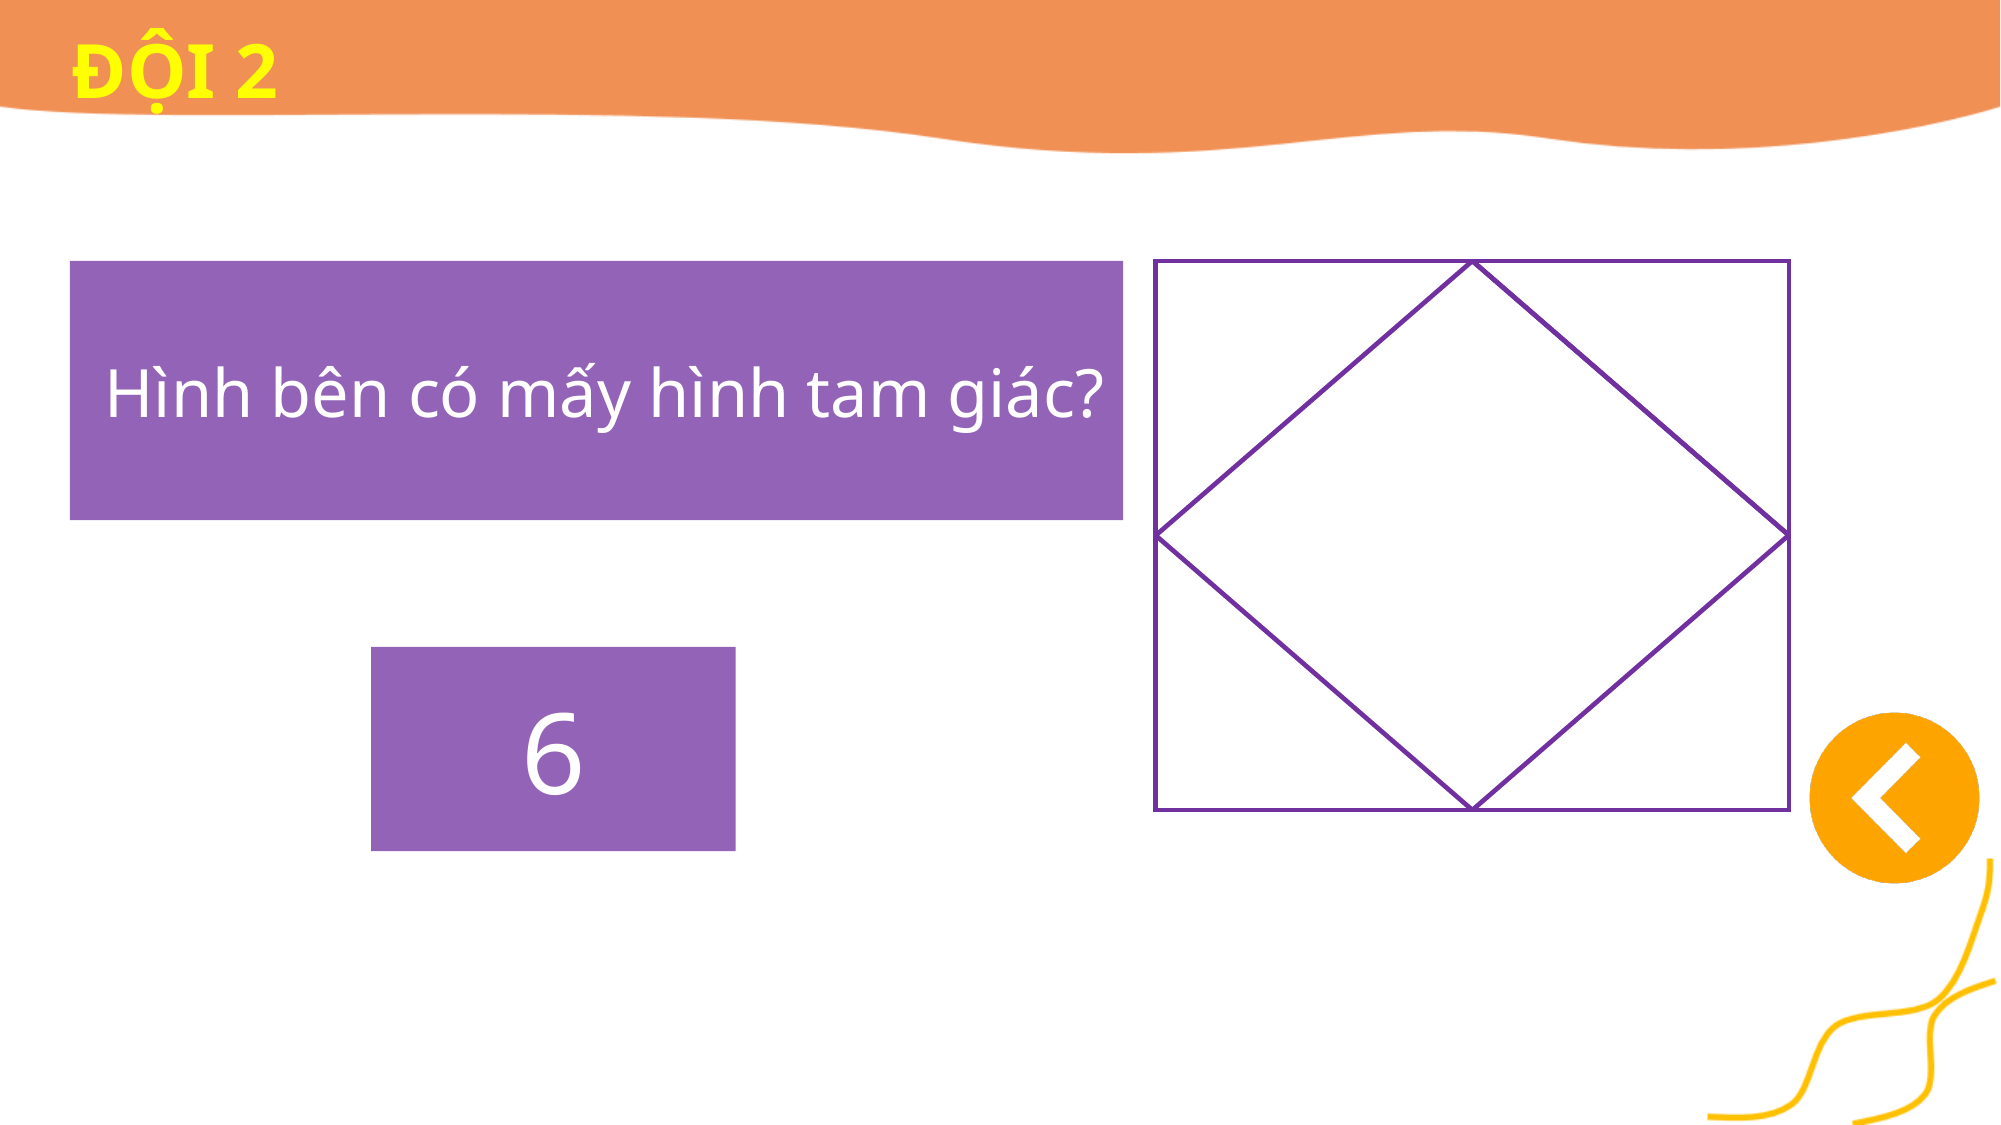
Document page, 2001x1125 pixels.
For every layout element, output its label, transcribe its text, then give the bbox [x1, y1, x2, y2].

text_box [1155, 260, 1790, 811]
text_box 6 [370, 646, 737, 852]
picture [0, 0, 2001, 1125]
text_box Hình bên có mấy hình tam giác? [69, 260, 1124, 521]
text_box ĐỘI 2 [57, 16, 756, 121]
